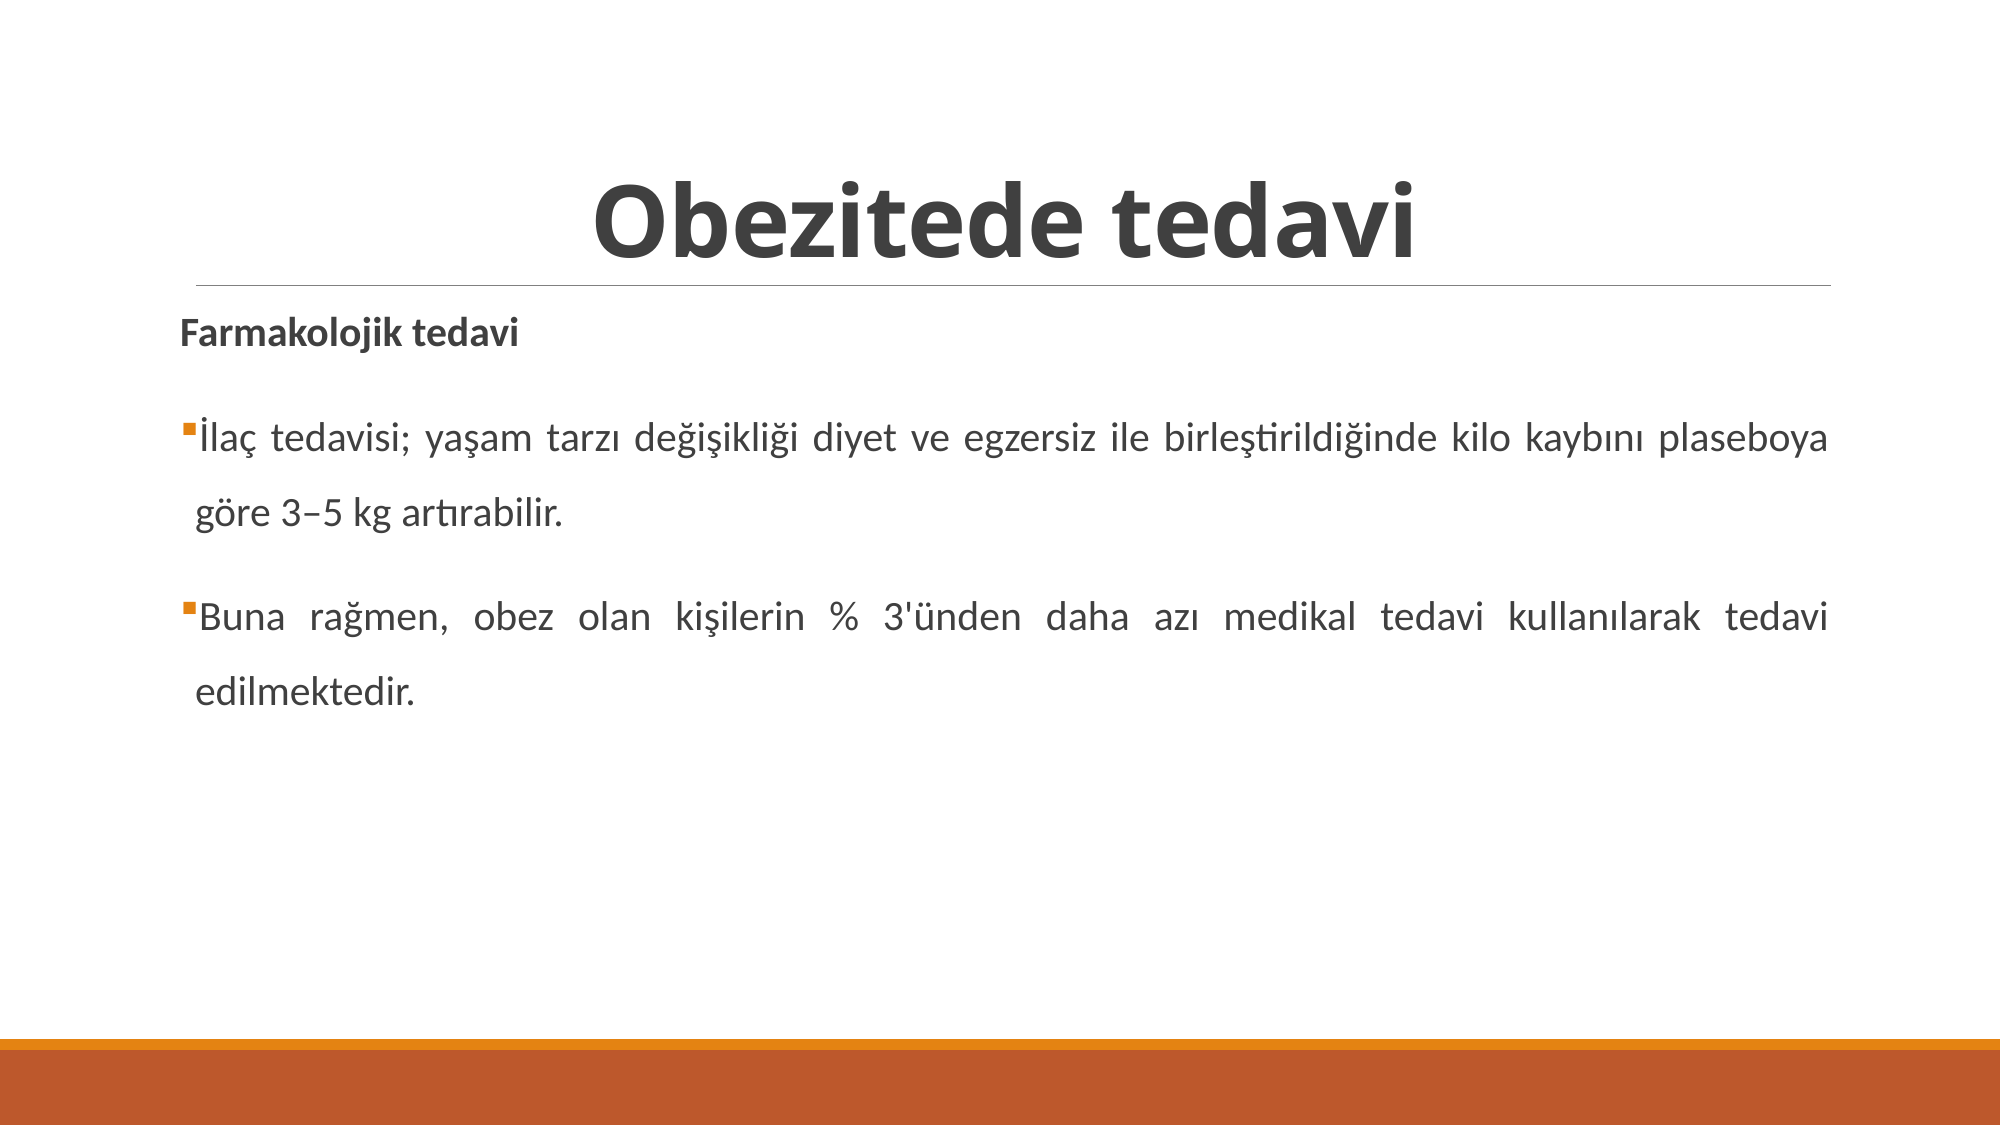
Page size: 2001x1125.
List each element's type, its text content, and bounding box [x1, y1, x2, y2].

list Farmakolojik tedavi İlaç tedavisi; yaşam tarzı değişikliği diyet ve egzersiz ile birleştirildiğinde kilo kaybını plaseboya göre 3–5 kg artırabilir. Buna rağmen, obez olan kişilerin % 3'ünden daha azı medikal tedavi kullanılarak tedavi edilmektedir. [180, 302, 1830, 963]
title Obezitede tedavi [180, 47, 1830, 285]
